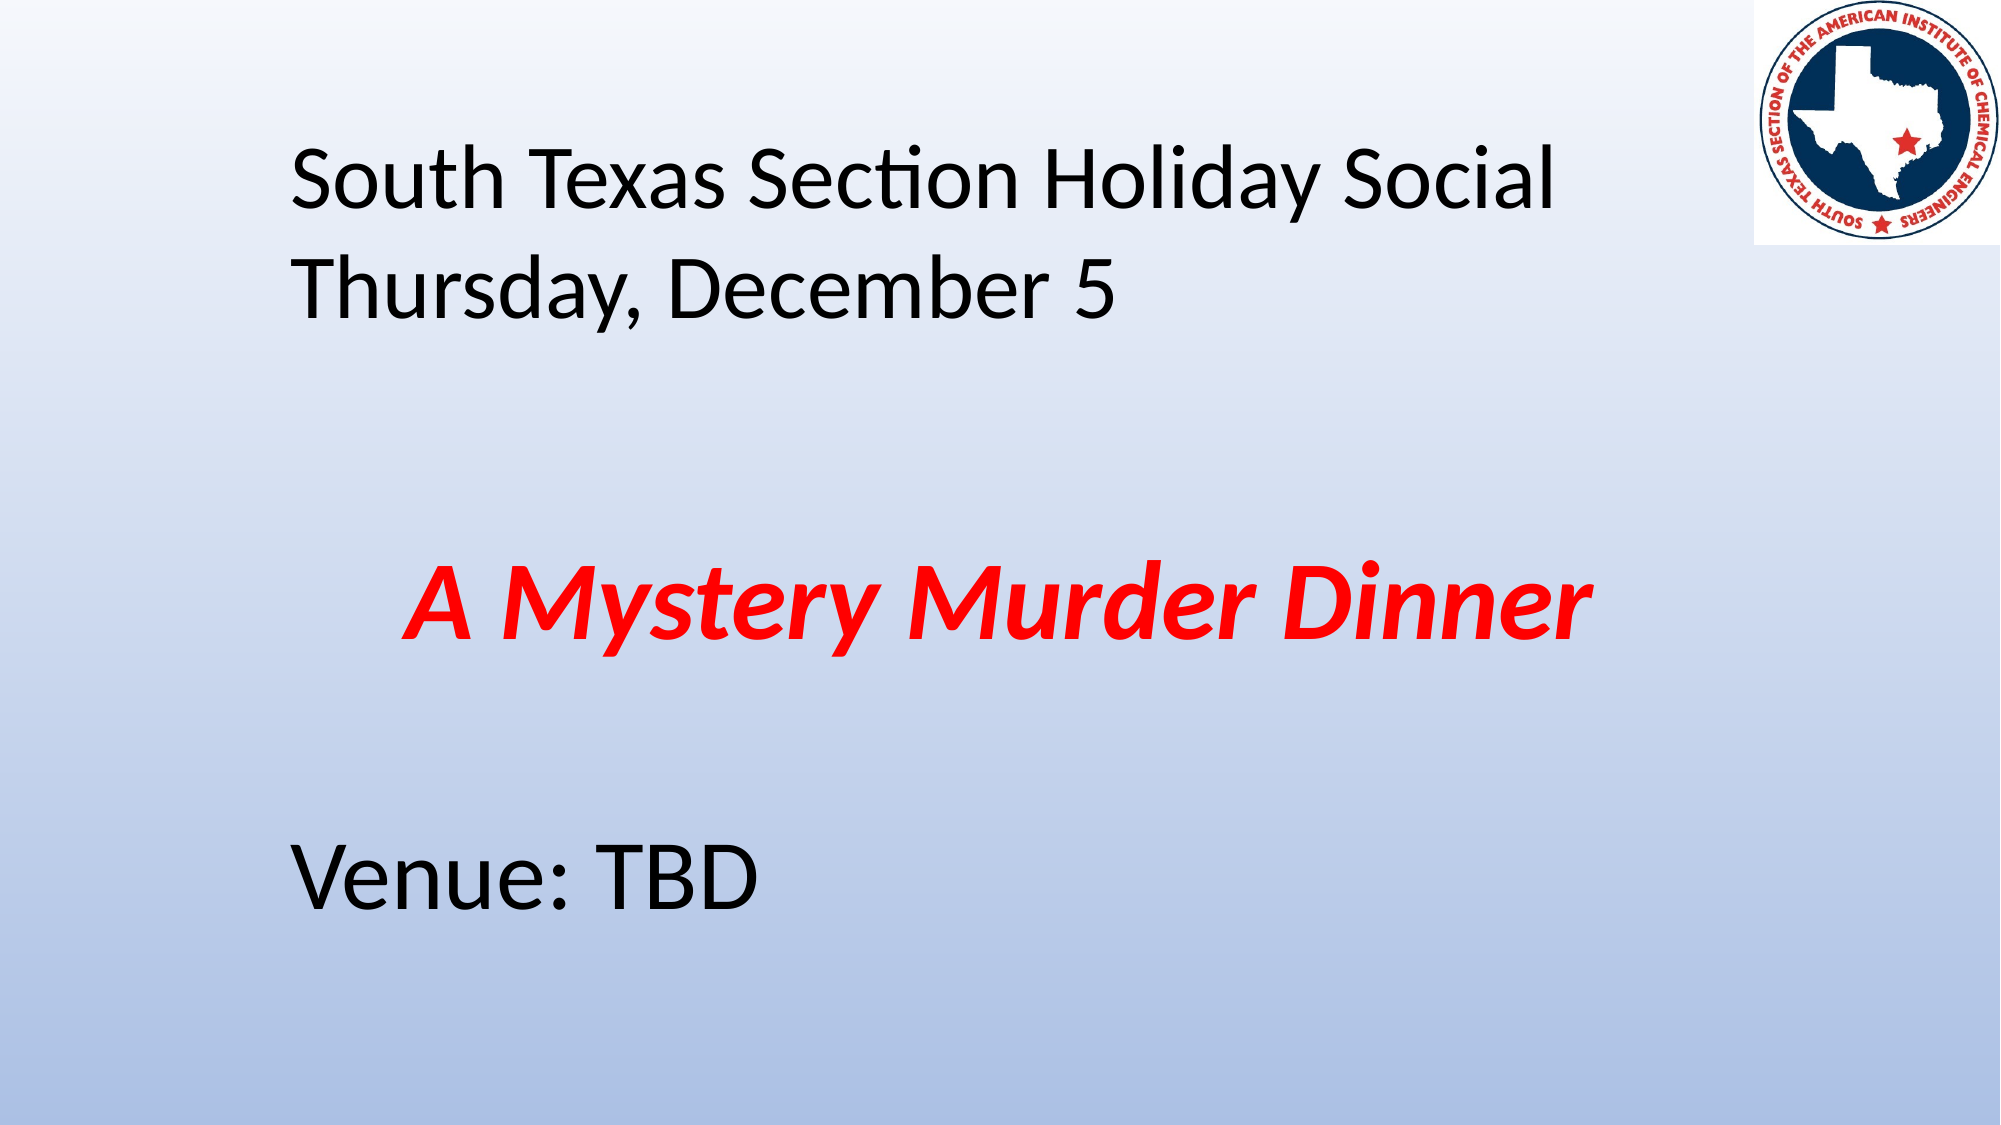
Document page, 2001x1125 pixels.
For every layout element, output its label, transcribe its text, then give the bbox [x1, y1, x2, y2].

text_box South Texas Section Holiday Social Thursday, December 5 A Mystery Murder Dinner Venue: TBD [275, 109, 1725, 1125]
picture [1754, 0, 2000, 245]
